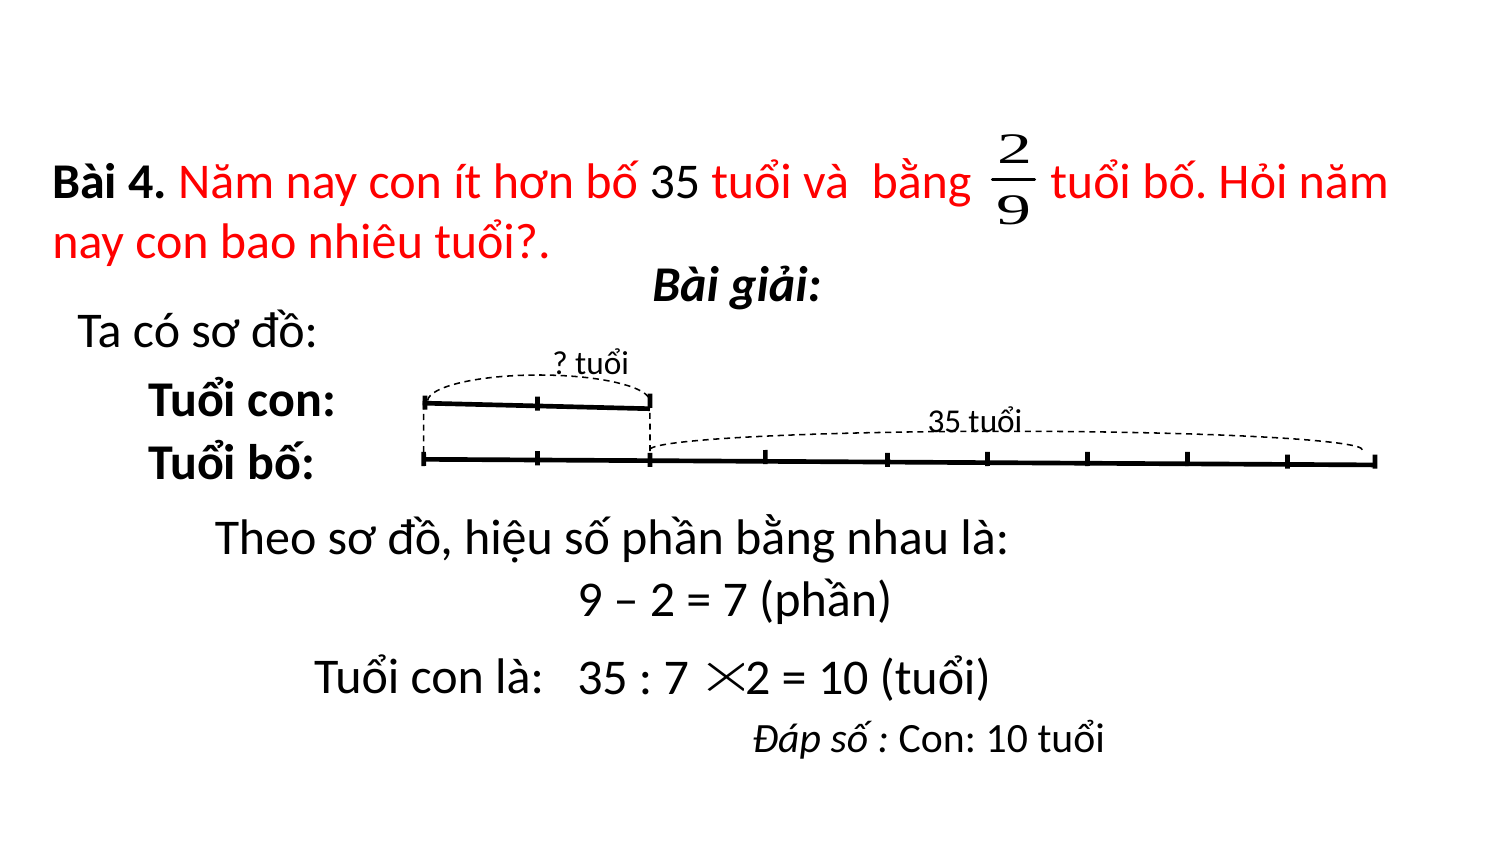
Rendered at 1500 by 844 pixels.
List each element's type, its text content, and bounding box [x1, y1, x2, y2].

text_box Đáp số : Con: 10 tuổi [737, 703, 1225, 768]
text_box Tuổi con là: [299, 636, 625, 712]
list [980, 121, 1051, 235]
text_box 35 tuổi [912, 392, 1051, 447]
text_box Bài 4. Năm nay con ít hơn bố 35 tuổi và bằng tuổi bố. Hỏi năm nay con bao nhiêu tuổi?. [37, 141, 1463, 277]
text_box Bài giải: [637, 243, 875, 319]
text_box [651, 431, 1363, 451]
text_box Theo sơ đồ, hiệu số phần bằng nhau là: [200, 496, 1138, 572]
text_box [427, 375, 650, 402]
text_box Tuổi bố: [133, 421, 471, 497]
text_box Ta có sơ đồ: [62, 290, 388, 366]
text_box 9 – 2 = 7 (phần) [562, 559, 938, 635]
text_box ? tuổi [537, 333, 813, 389]
text_box 35 : 7 2 = 10 (tuổi) [562, 637, 1175, 713]
text_box Tuổi con: [133, 359, 484, 434]
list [694, 658, 745, 701]
